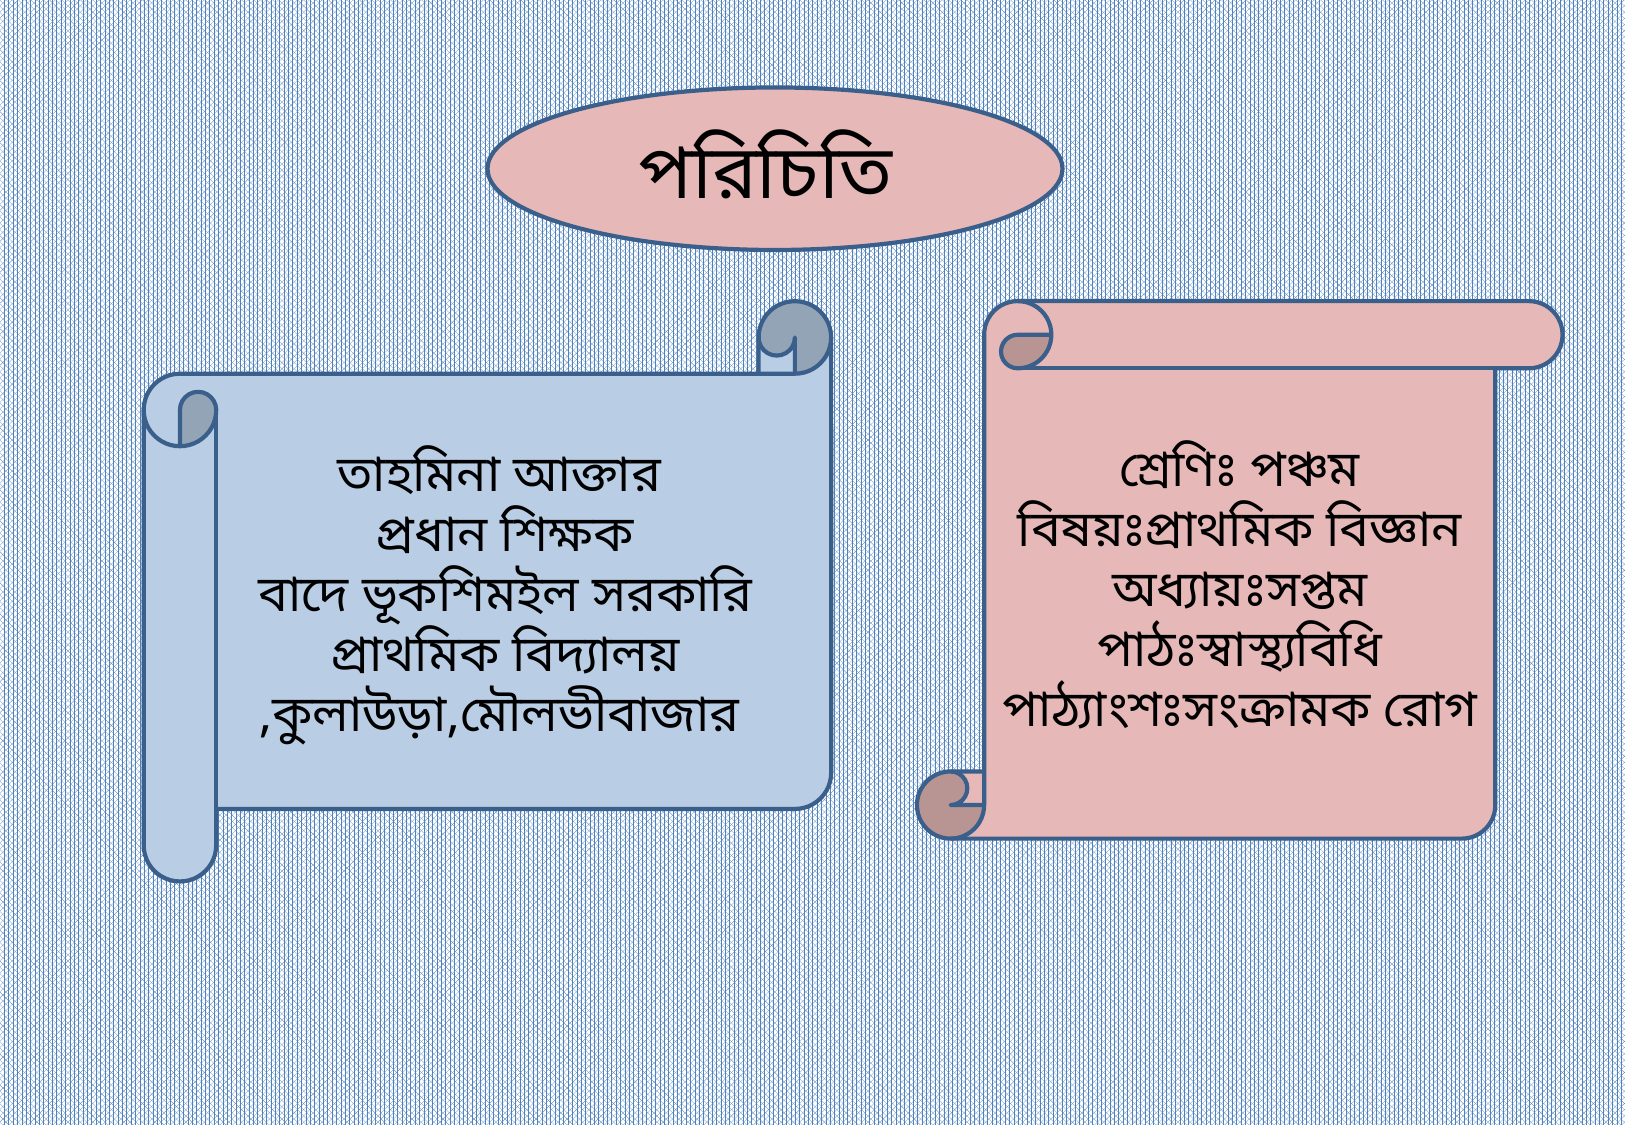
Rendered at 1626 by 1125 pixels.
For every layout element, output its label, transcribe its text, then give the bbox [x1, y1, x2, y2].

text_box তাহমিনা আক্তার প্রধান শিক্ষক বাদে ভূকশিমইল সরকারি প্রাথমিক বিদ্যালয় ,কুলাউড়া,মৌলভীবাজার [141, 299, 834, 884]
text_box শ্রেণিঃ পঞ্চম বিষয়ঃপ্রাথমিক বিজ্ঞান অধ্যায়ঃসপ্তম পাঠঃস্বাস্থ্যবিধি পাঠ্যাংশঃসংক্রামক রোগ [914, 298, 1565, 841]
text_box পরিচিতি [485, 85, 1065, 253]
